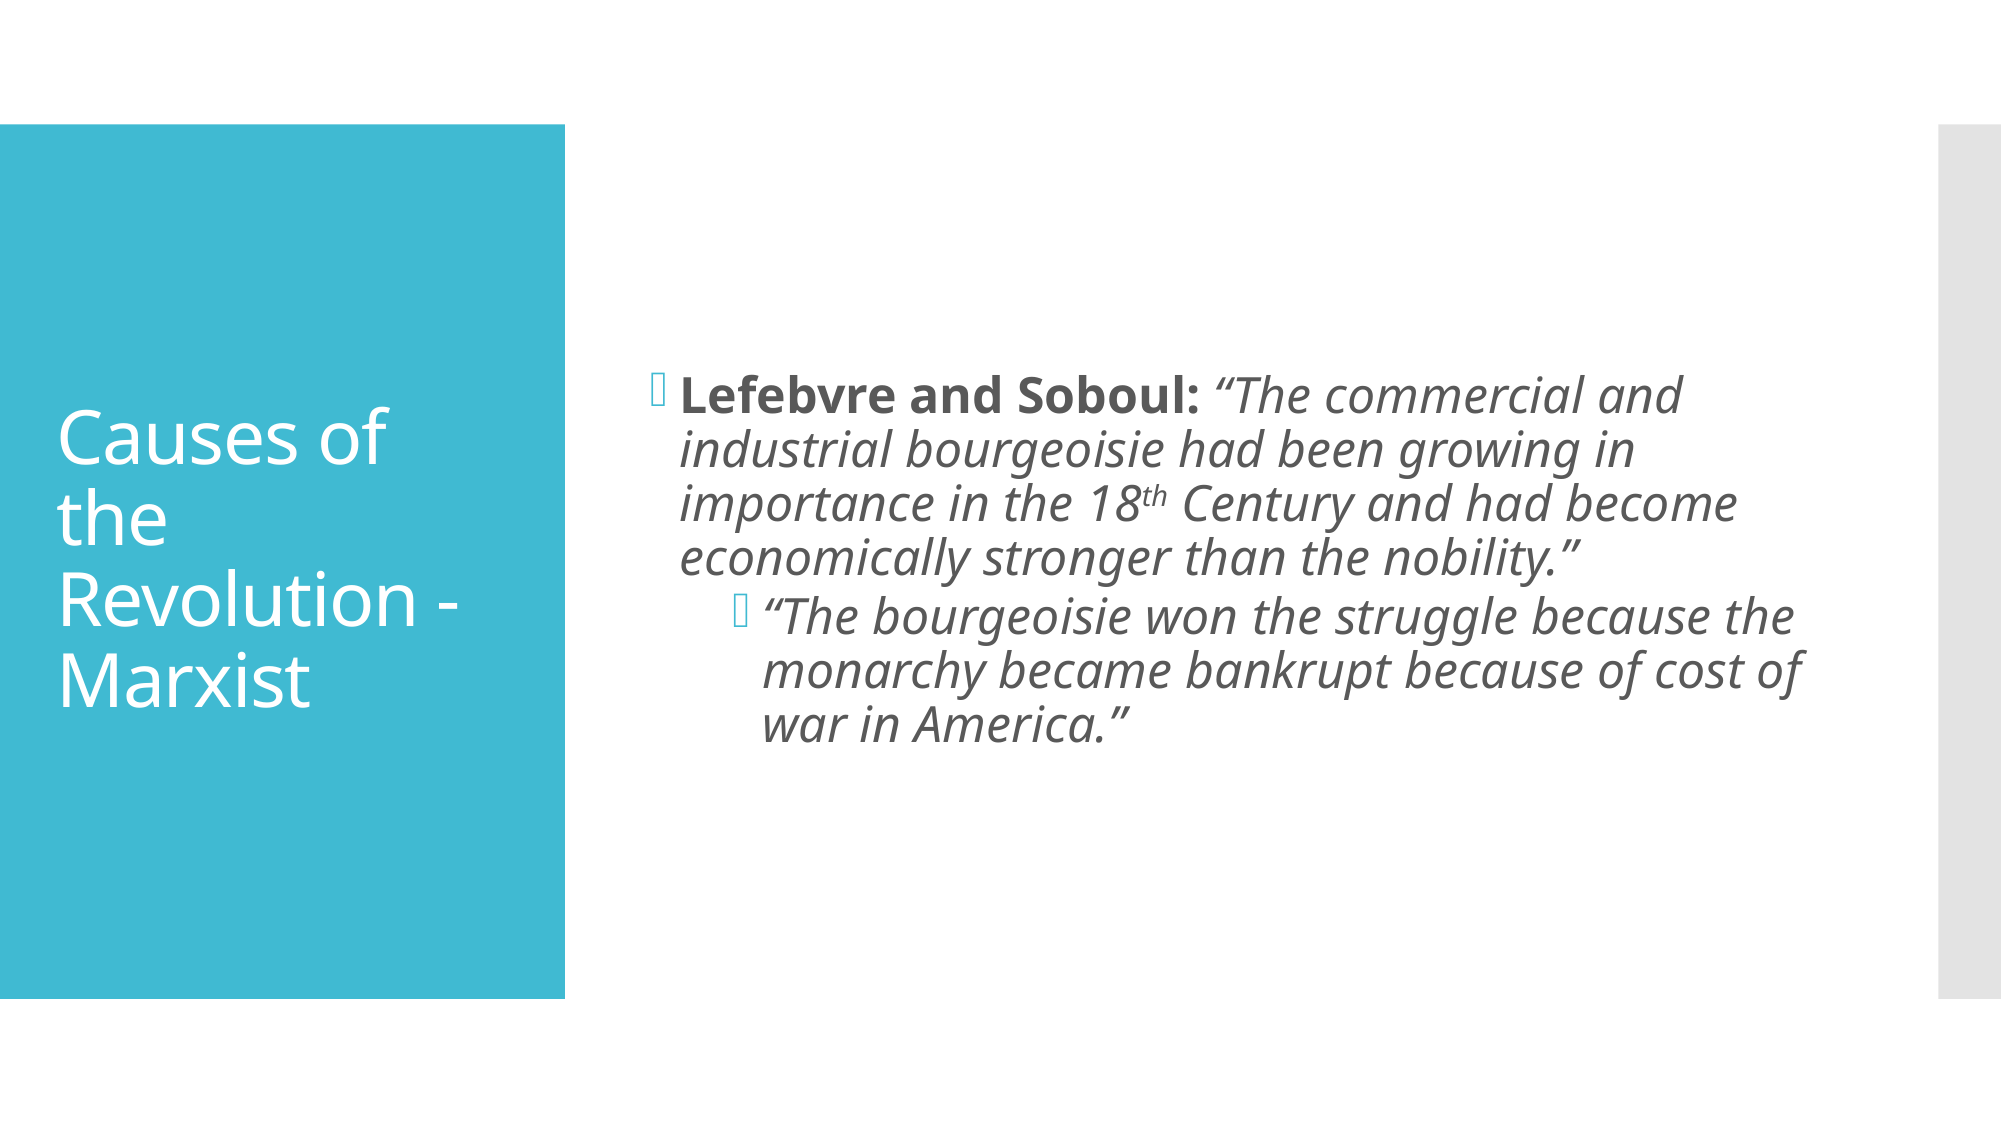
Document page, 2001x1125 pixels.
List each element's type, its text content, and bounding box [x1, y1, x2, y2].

list Lefebvre and Soboul: “The commercial and industrial bourgeoisie had been growing in importance in the 18th Century and had become economically stronger than the nobility.” “The bourgeoisie won the struggle because the monarchy became bankrupt because of cost of war in America.” [634, 141, 1835, 982]
title Causes of the Revolution - Marxist [41, 184, 525, 940]
